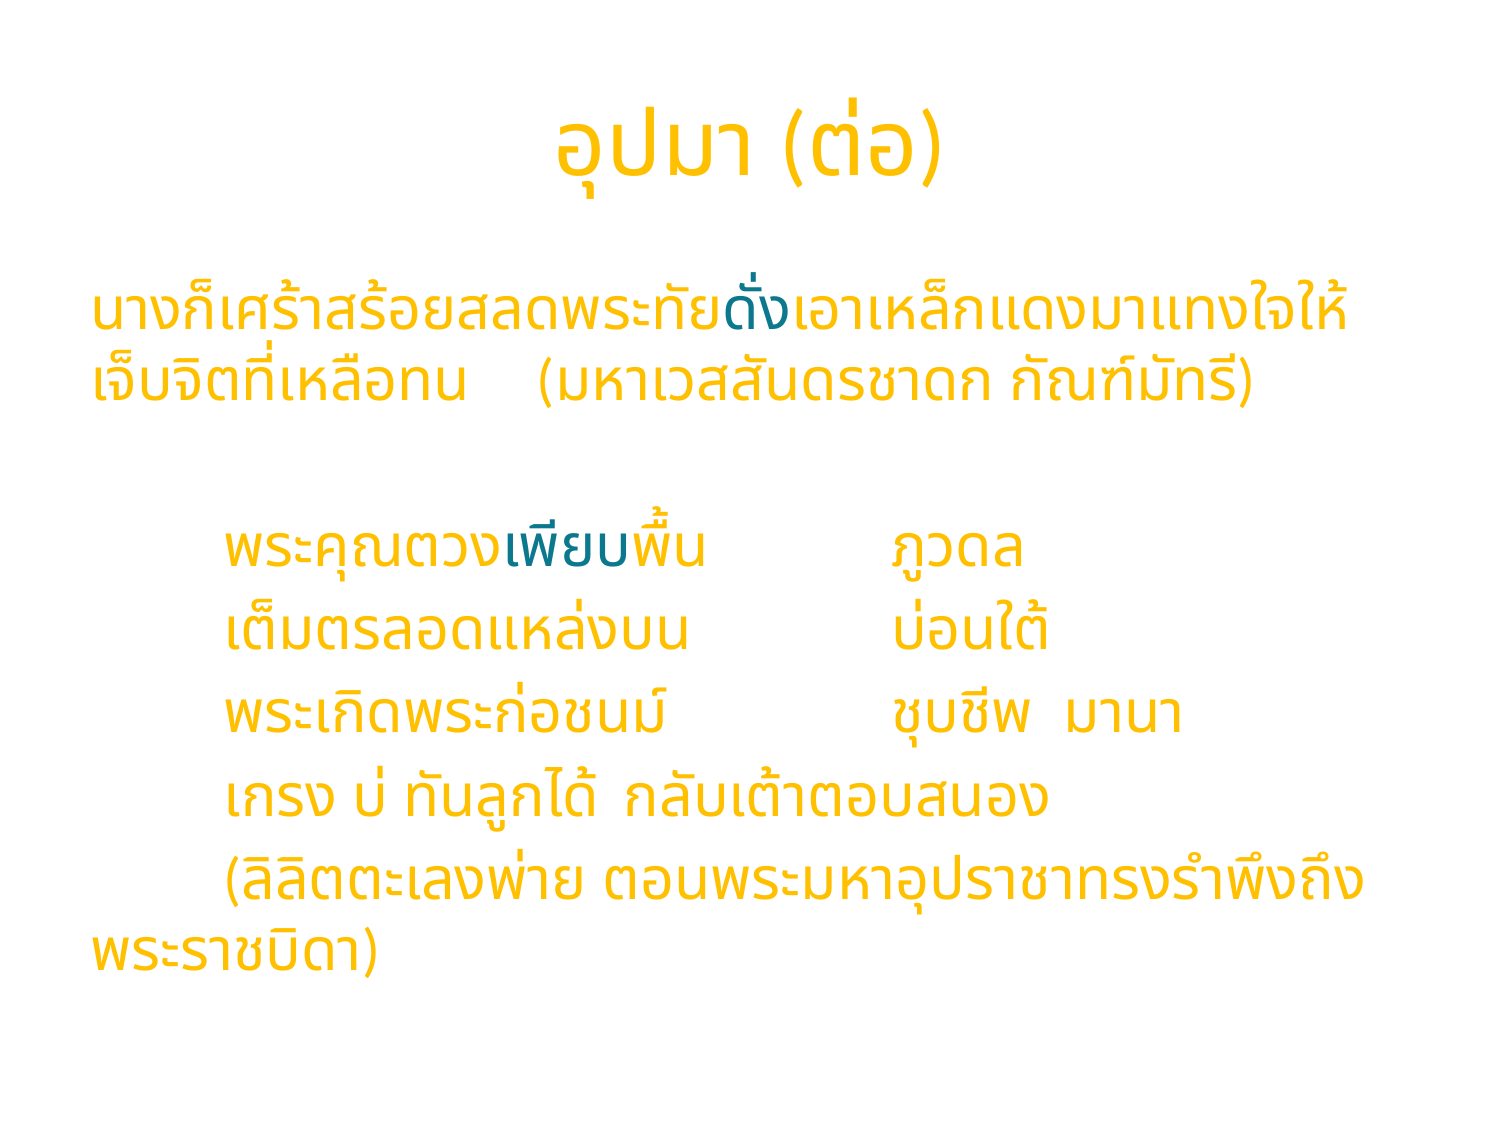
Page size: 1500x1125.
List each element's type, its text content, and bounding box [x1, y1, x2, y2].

title อุปมา (ต่อ) [75, 45, 1425, 233]
list นางก็เศร้าสร้อยสลดพระทัยดั่งเอาเหล็กแดงมาแทงใจให้เจ็บจิตที่เหลือทน (มหาเวสสันดรชาดก กัณฑ์มัทรี) พระคุณตวงเพียบพื้น ภูวดล เต็มตรลอดแหล่งบน บ่อนใต้ พระเกิดพระก่อชนม์ ชุบชีพ มานา เกรง บ่ ทันลูกได้ กลับเต้าตอบสนอง (ลิลิตตะเลงพ่าย ตอนพระมหาอุปราชาทรงรำพึงถึงพระราชบิดา) [75, 262, 1425, 1005]
